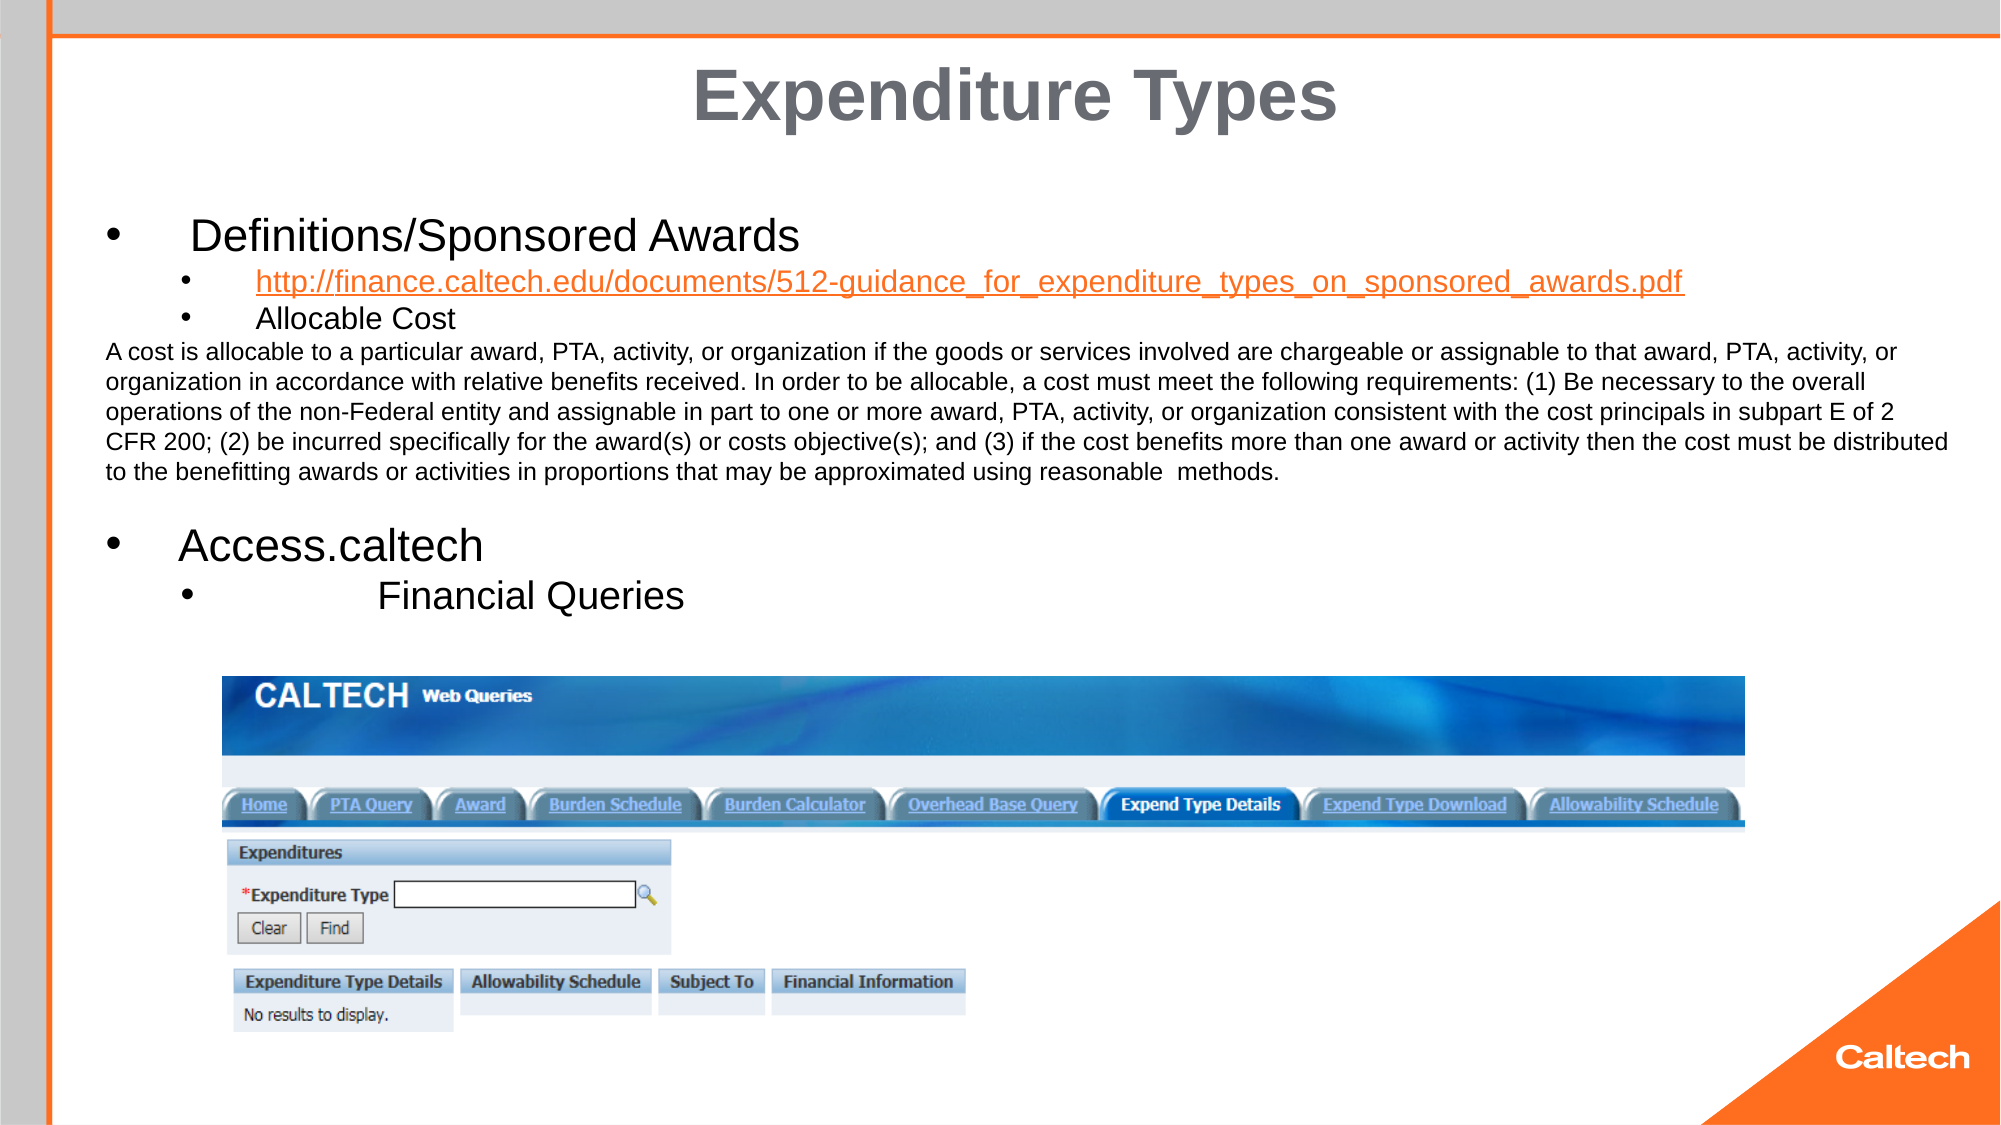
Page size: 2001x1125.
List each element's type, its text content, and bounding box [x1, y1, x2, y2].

subtitle Definitions/Sponsored Awards http://finance.caltech.edu/documents/512-guidance_for_expenditure_types_on_sponsored_awards.pdf Allocable Cost A cost is allocable to a particular award, PTA, activity, or organization if the goods or services involved are chargeable or assignable to that award, PTA, activity, or organization in accordance with relative benefits received. In order to be allocable, a cost must meet the following requirements: (1) Be necessary to the overall operations of the non-Federal entity and assignable in part to one or more award, PTA, activity, or organization consistent with the cost principals in subpart E of 2 CFR 200; (2) be incurred specifically for the award(s) or costs objective(s); and (3) if the cost benefits more than one award or activity then the cost must be distributed to the benefitting awards or activities in proportions that may be approximated using reasonable methods. Access.caltech Financial Queries [90, 198, 1971, 1060]
picture [0, 0, 2001, 1125]
text_box Expenditure Types [411, 39, 1620, 169]
